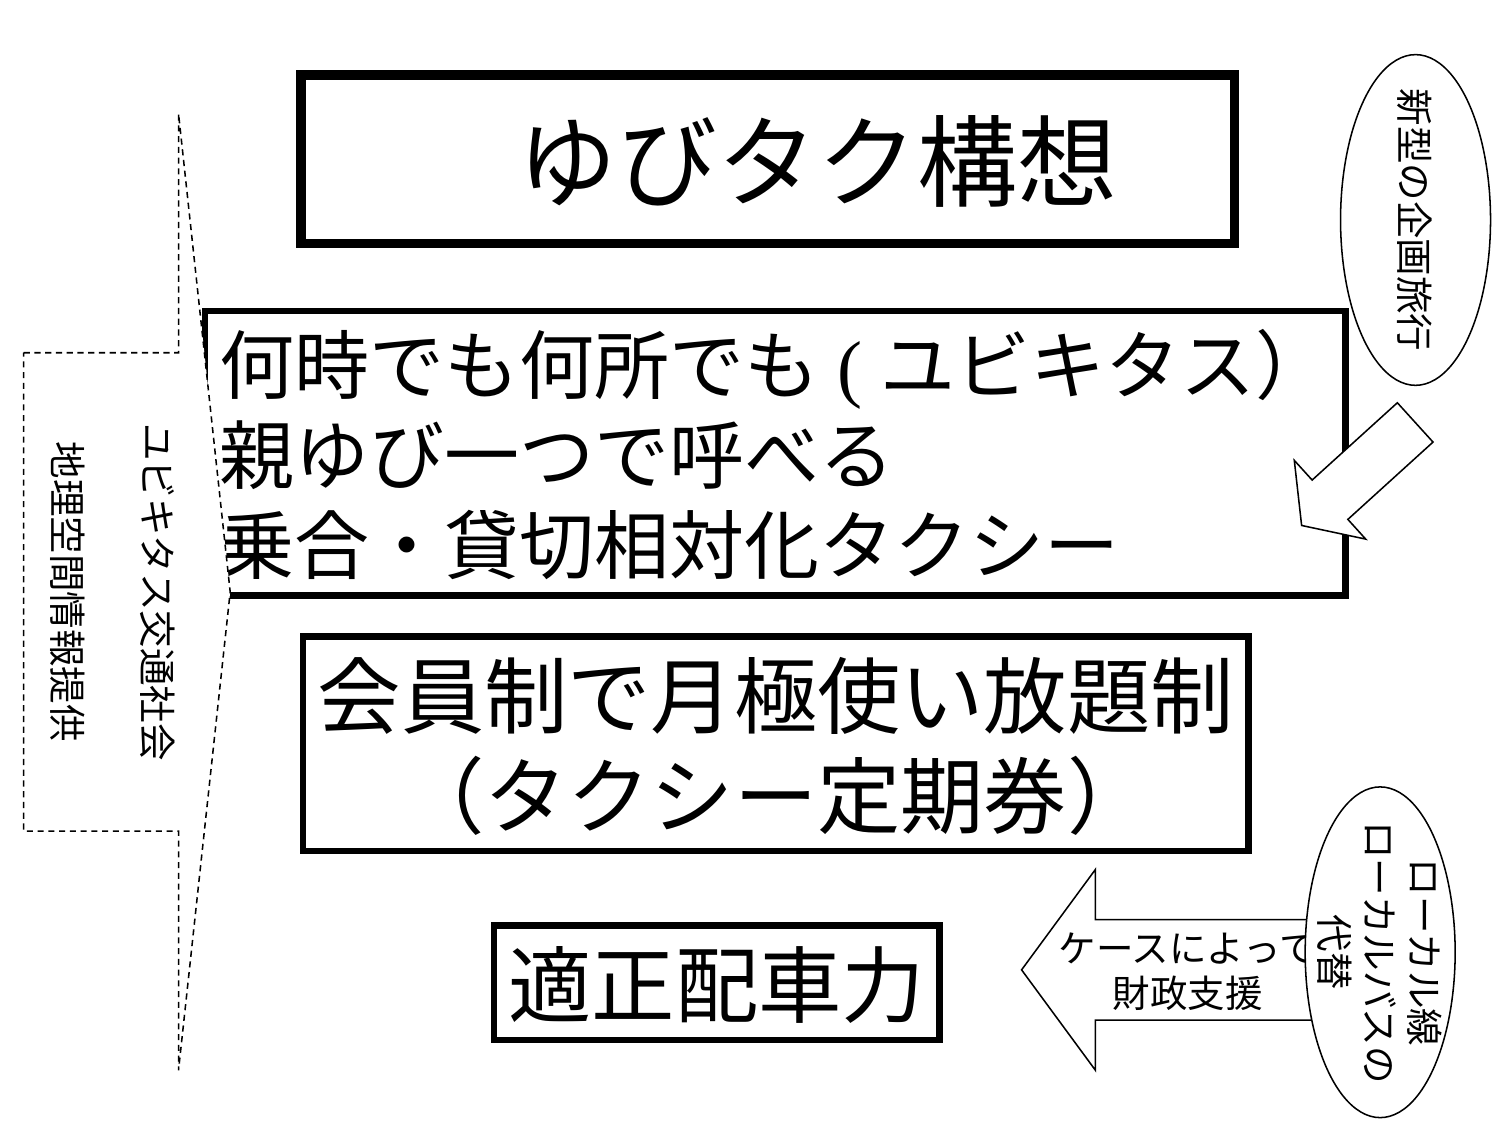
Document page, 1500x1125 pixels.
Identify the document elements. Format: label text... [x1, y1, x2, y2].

text_box 何時でも何所でも(ユビキタス） 親ゆび一つで呼べる 乗合・貸切相対化タクシー [205, 310, 1346, 596]
text_box ローカル線 ローカルバスの 代替 [1305, 786, 1456, 1118]
text_box [1294, 402, 1434, 540]
text_box 新型の企画旅行 [1340, 54, 1491, 386]
text_box 適正配車力 [493, 925, 940, 1041]
text_box ユビキタス交通社会 地理空間情報提供 [23, 113, 231, 1071]
text_box 会員制で月極使い放題制 （タクシー定期券） [303, 636, 1249, 852]
text_box ケースによって 財政支援 [1021, 869, 1311, 1071]
text_box ゆびタク構想 [301, 75, 1235, 244]
